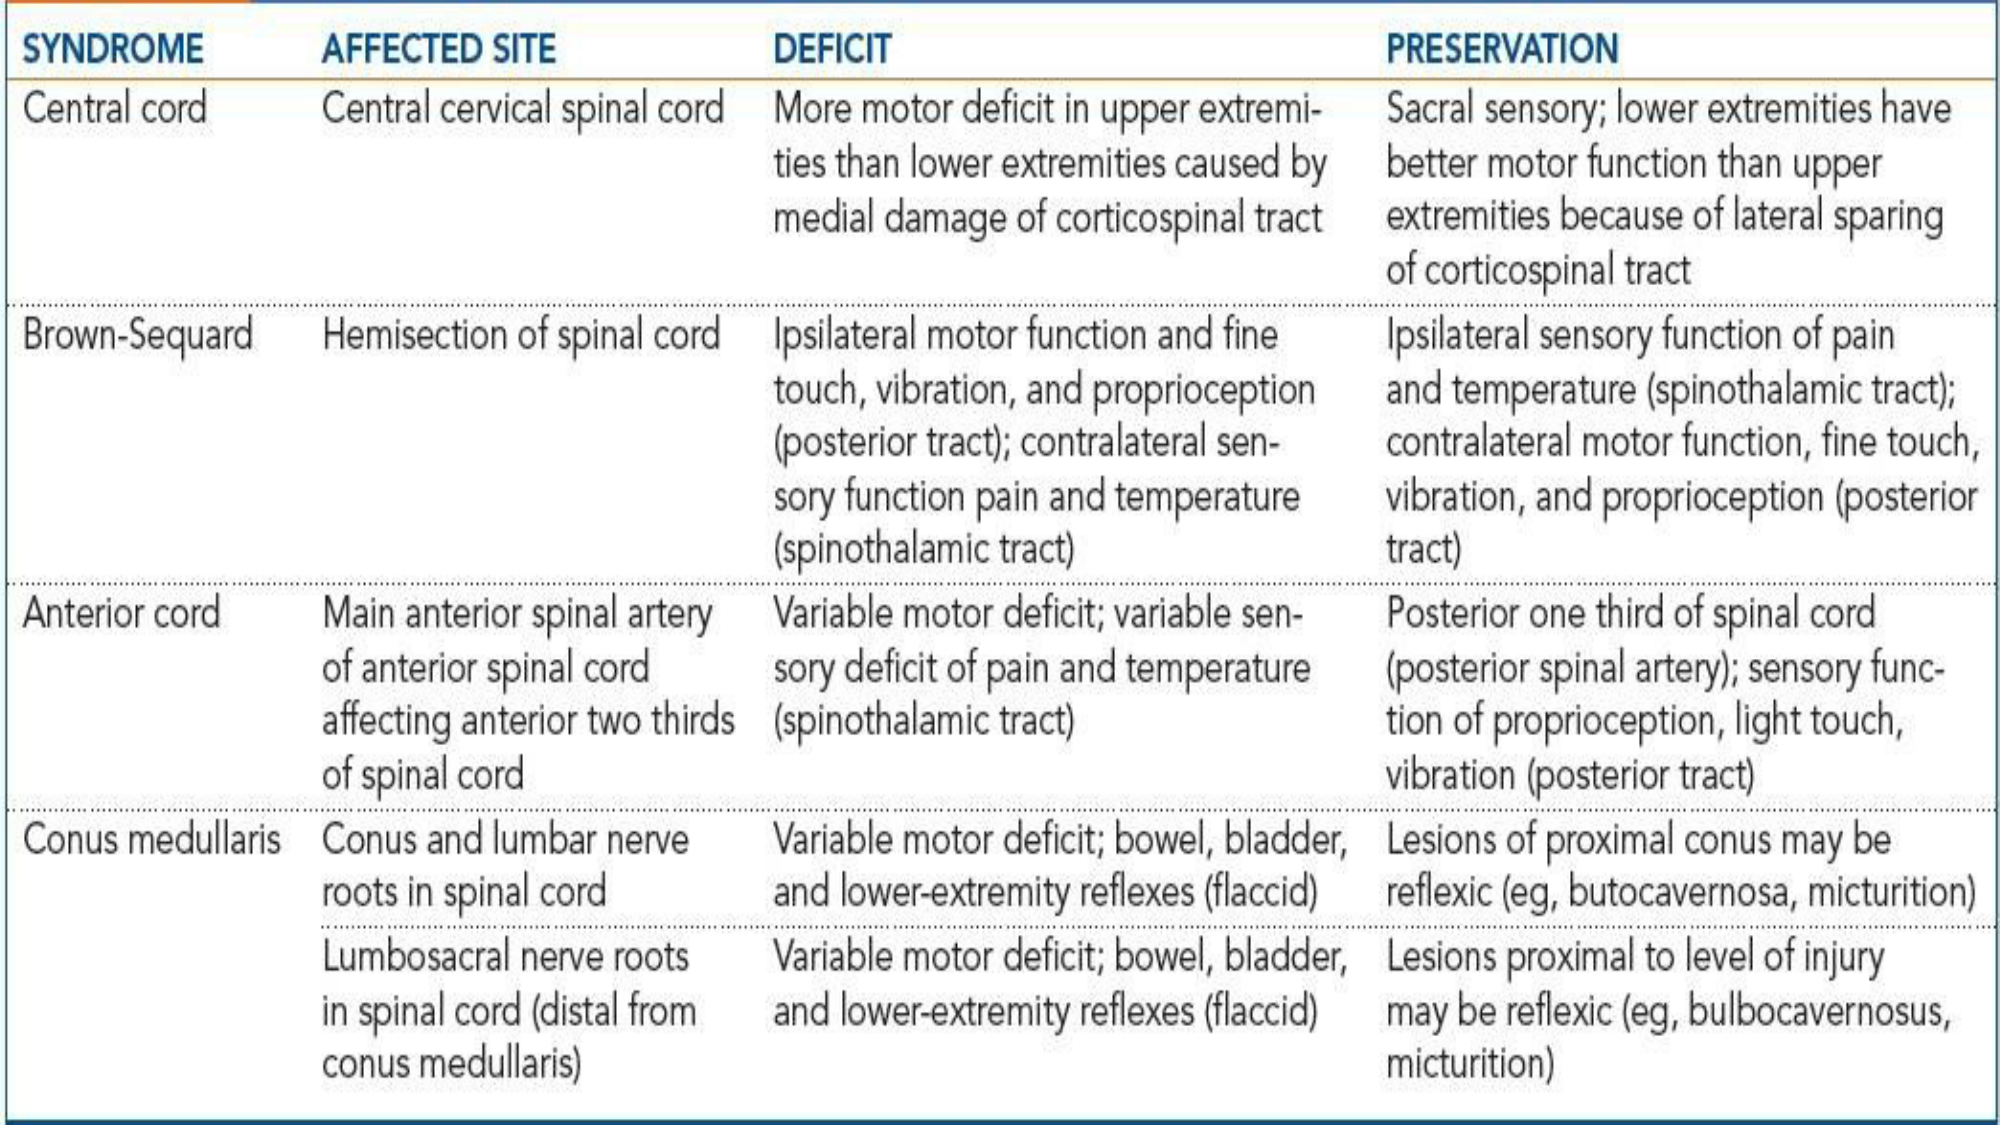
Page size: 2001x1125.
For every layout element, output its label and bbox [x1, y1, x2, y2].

list [0, 0, 2000, 1125]
